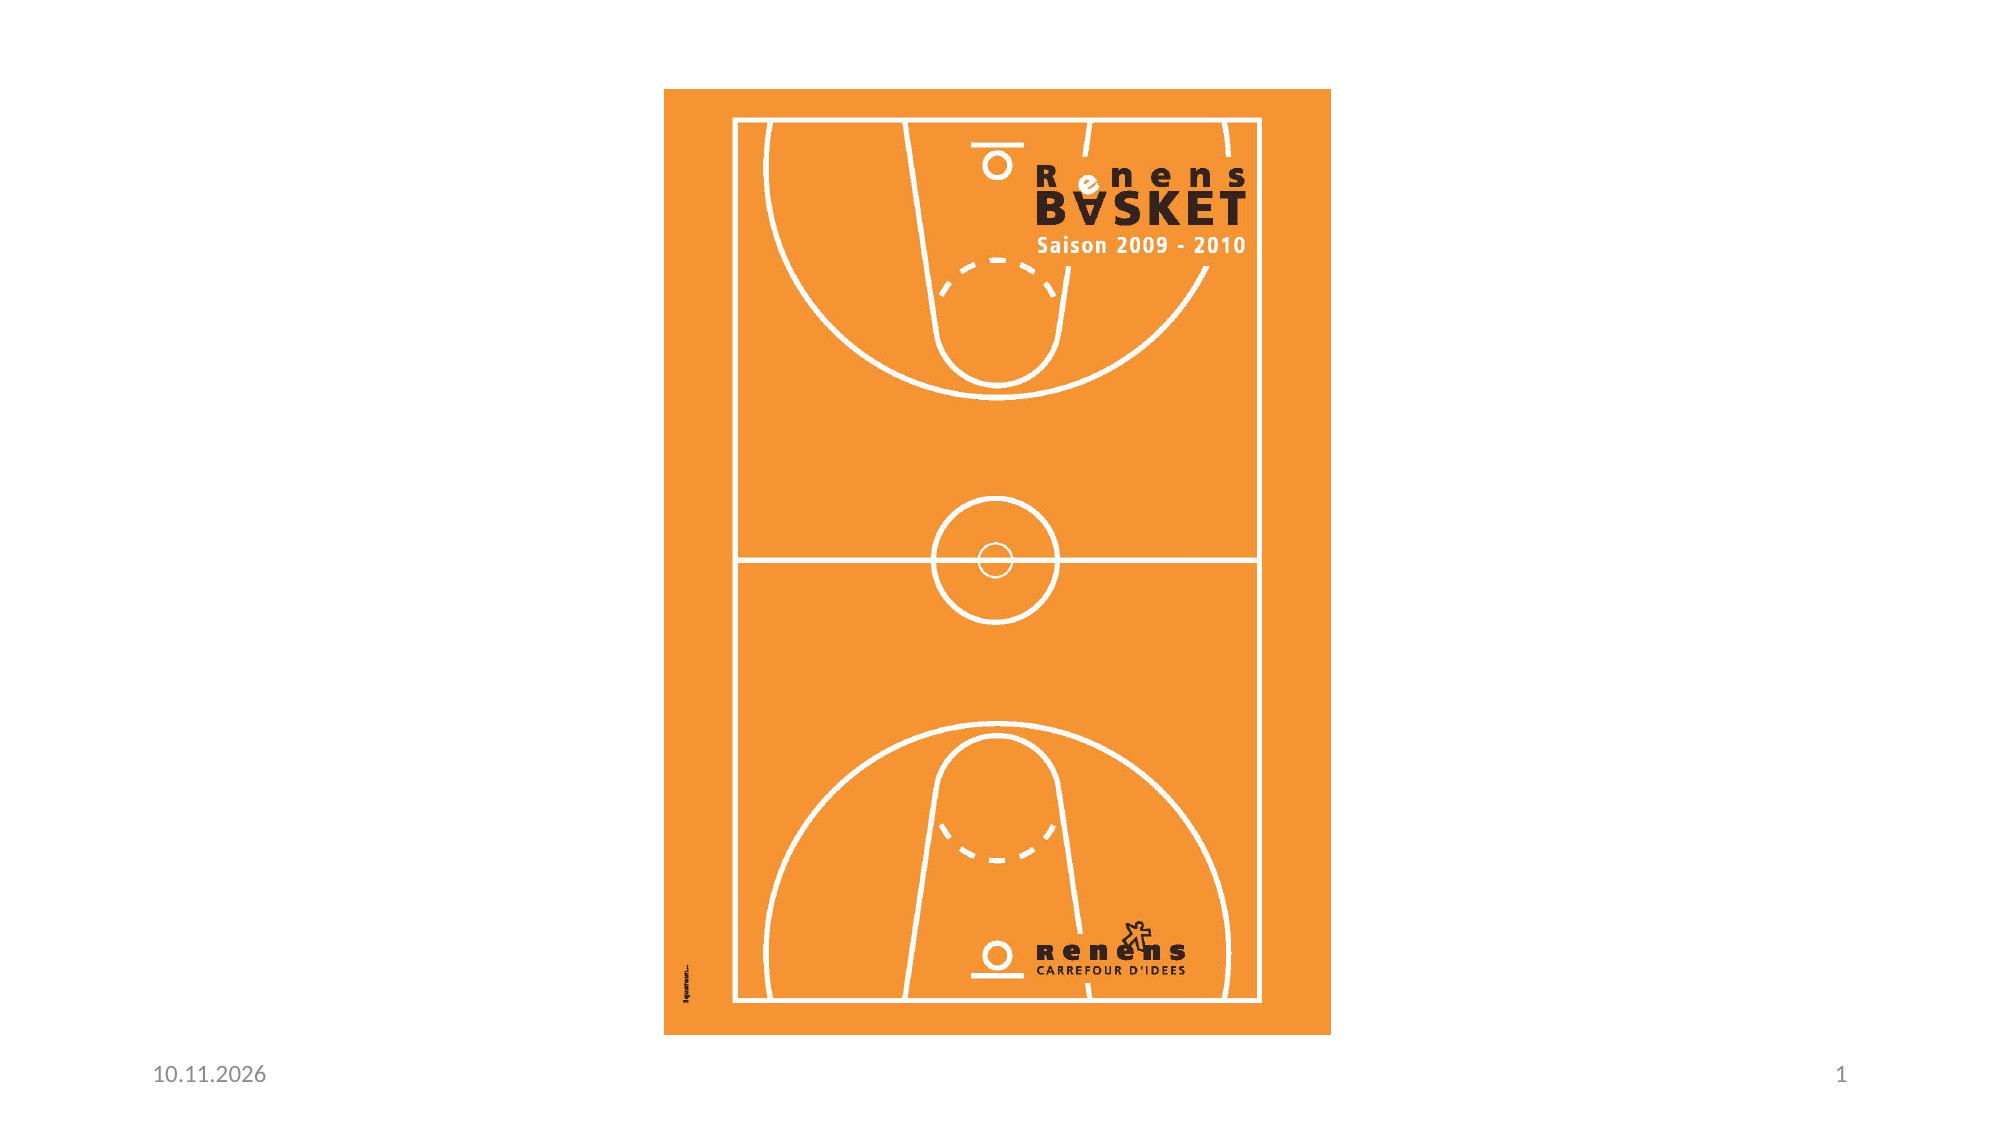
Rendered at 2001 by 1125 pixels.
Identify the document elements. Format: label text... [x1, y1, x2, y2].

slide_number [137, 1042, 588, 1103]
slide_number 1 [1412, 1042, 1863, 1103]
picture [664, 89, 1331, 1035]
